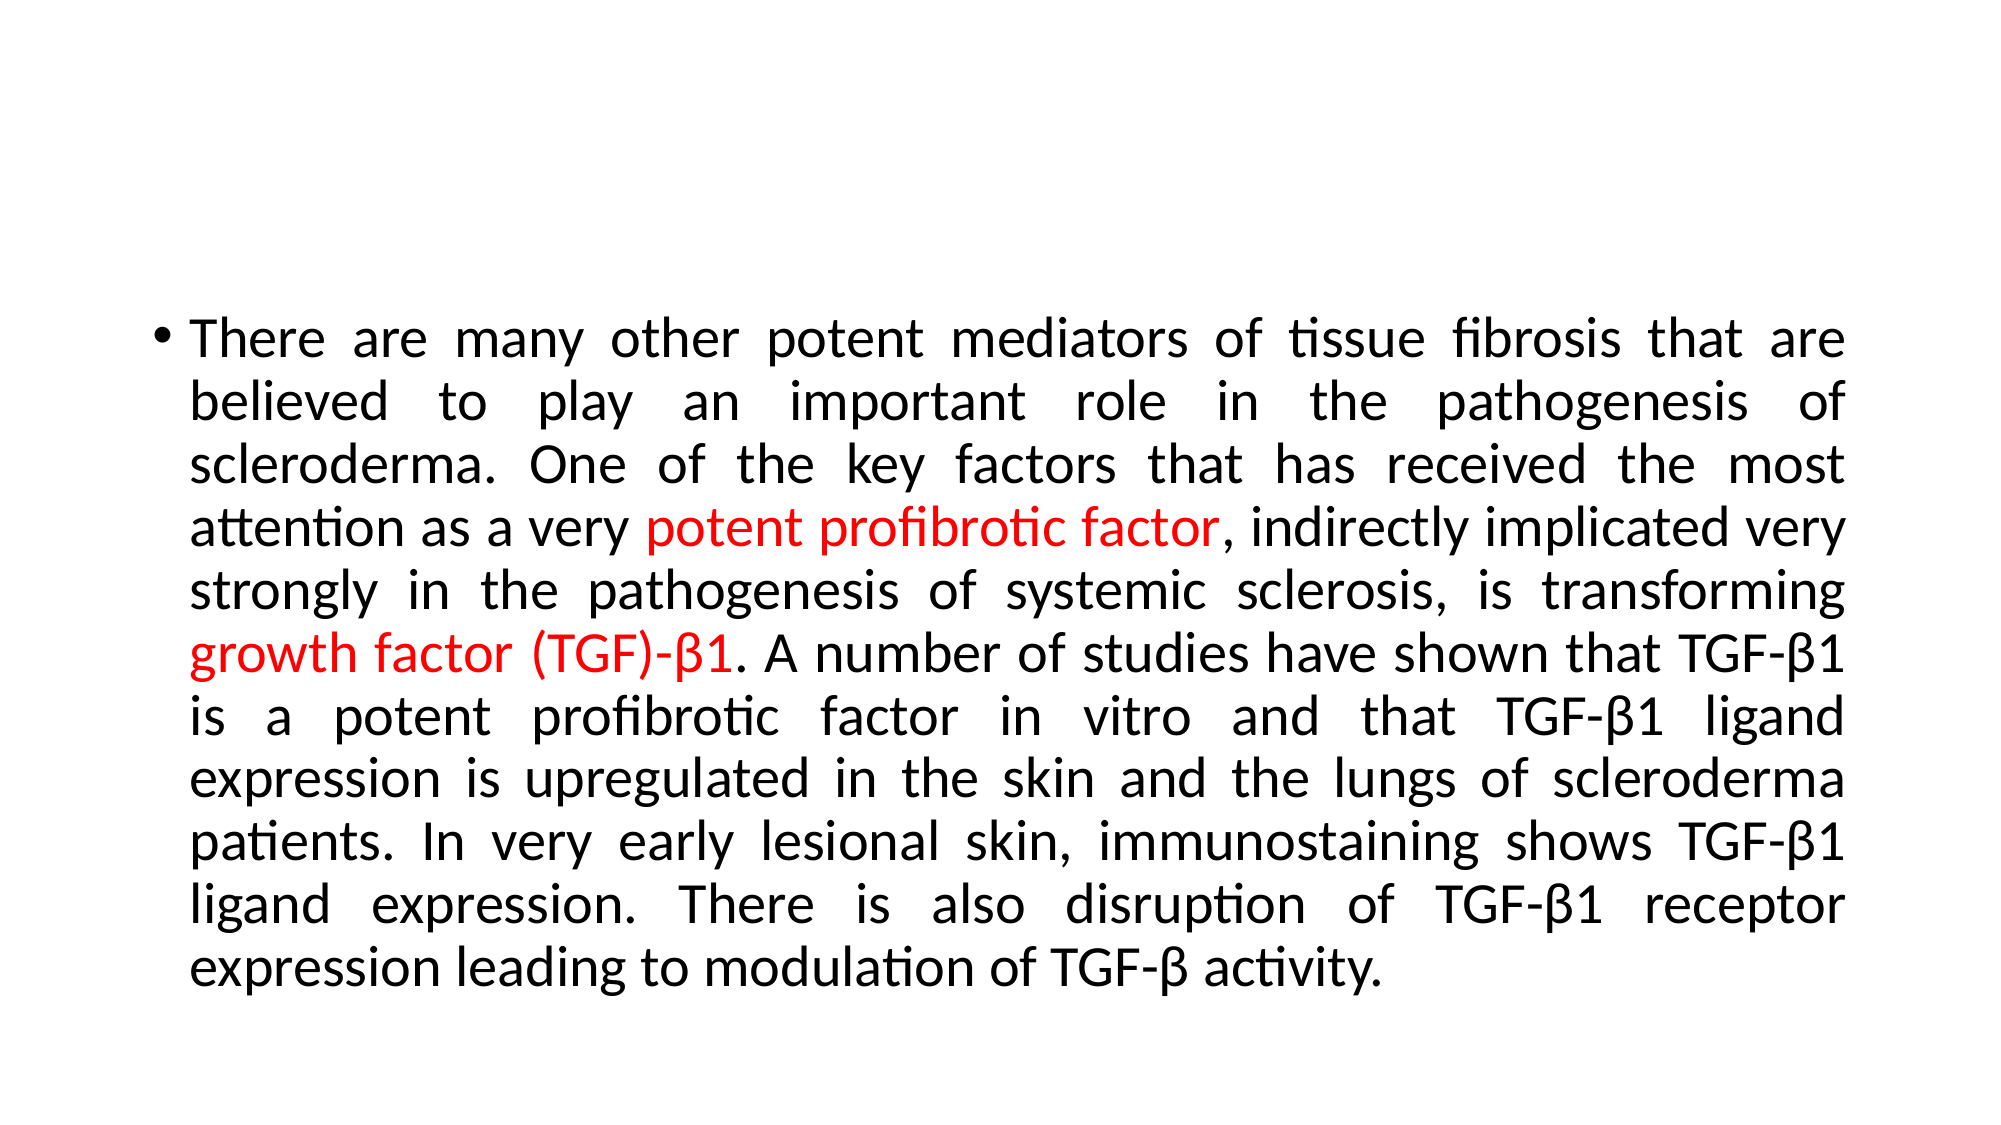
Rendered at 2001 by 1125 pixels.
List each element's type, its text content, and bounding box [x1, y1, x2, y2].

list There are many other potent mediators of tissue fibrosis that are believed to play an important role in the pathogenesis of scleroderma. One of the key factors that has received the most attention as a very potent profibrotic factor, indirectly implicated very strongly in the pathogenesis of systemic sclerosis, is transforming growth factor (TGF)-β1. A number of studies have shown that TGF-β1 is a potent profibrotic factor in vitro and that TGF-β1 ligand expression is upregulated in the skin and the lungs of scleroderma patients. In very early lesional skin, immunostaining shows TGF-β1 ligand expression. There is also disruption of TGF-β1 receptor expression leading to modulation of TGF-β activity. [137, 299, 1863, 1014]
